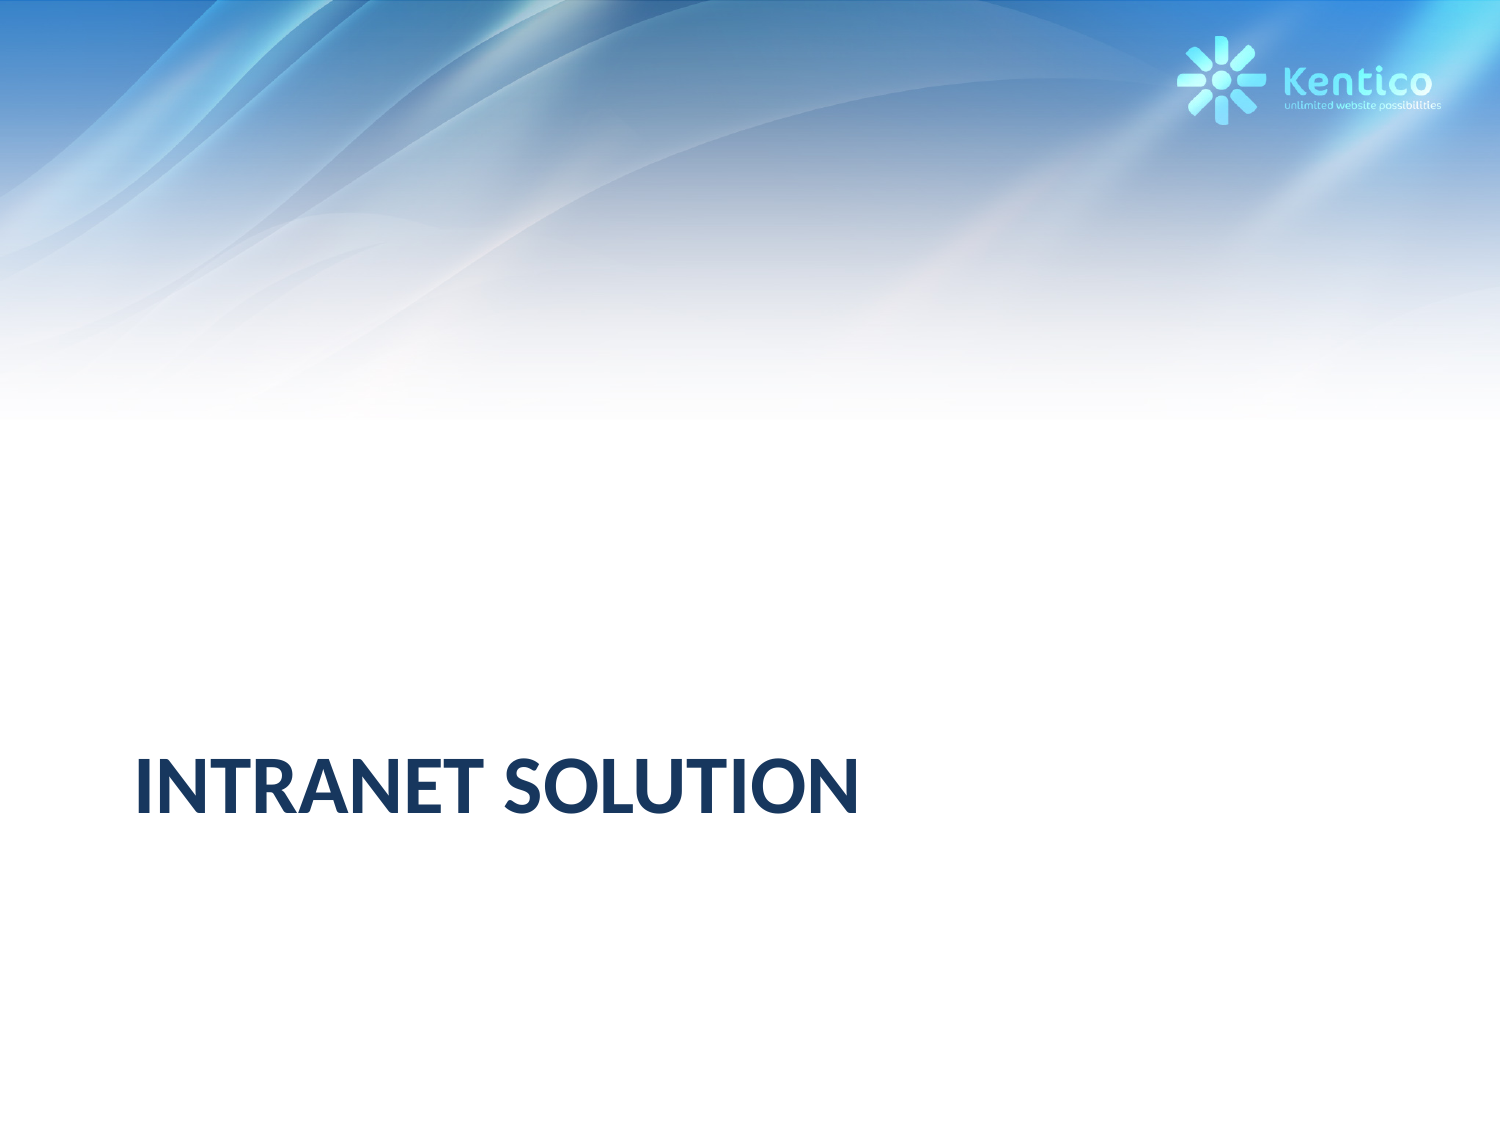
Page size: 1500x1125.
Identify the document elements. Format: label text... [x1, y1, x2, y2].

title Intranet solution [118, 722, 1394, 947]
picture [0, 0, 1500, 1125]
